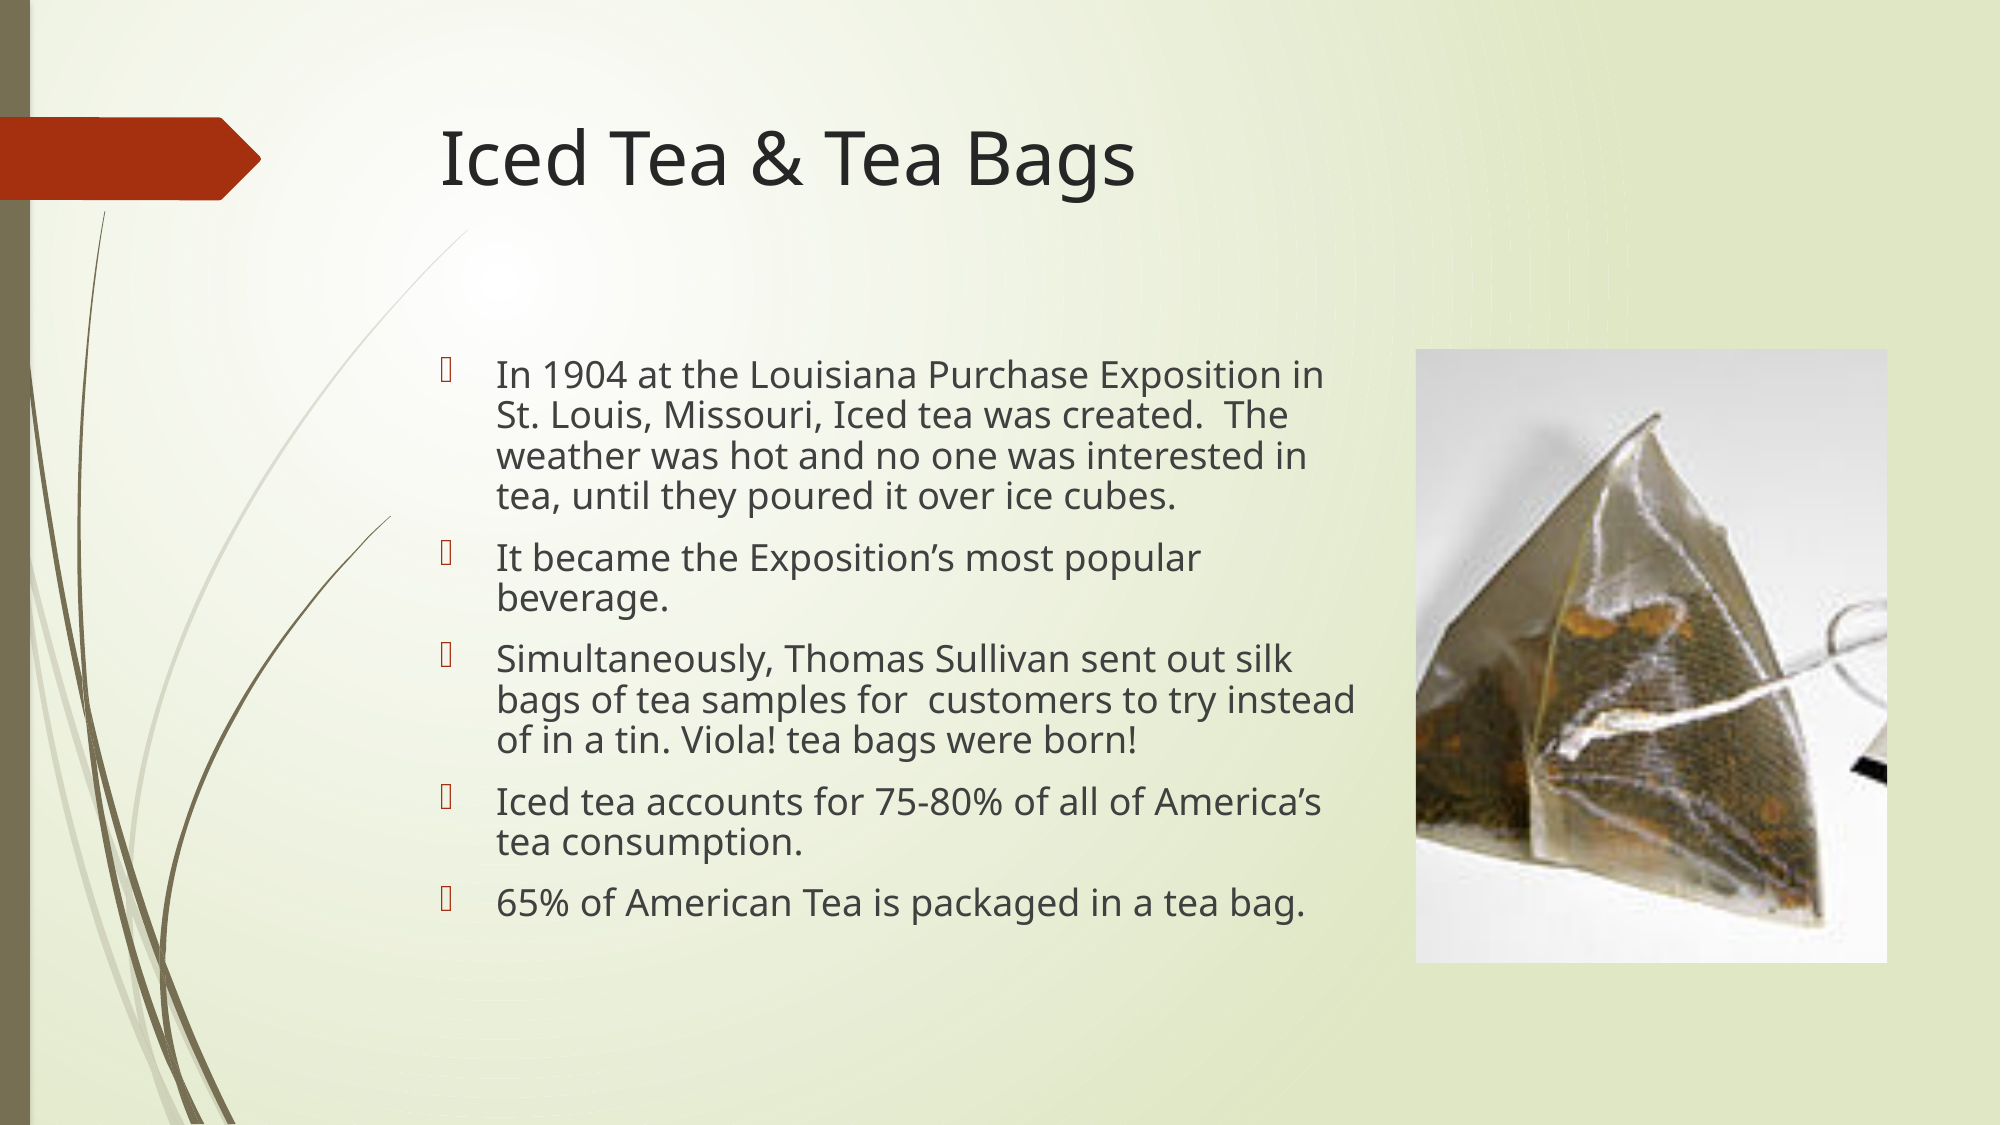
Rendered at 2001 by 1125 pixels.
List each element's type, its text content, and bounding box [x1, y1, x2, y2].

picture [1415, 349, 1888, 963]
list In 1904 at the Louisiana Purchase Exposition in St. Louis, Missouri, Iced tea was created. The weather was hot and no one was interested in tea, until they poured it over ice cubes. It became the Exposition’s most popular beverage. Simultaneously, Thomas Sullivan sent out silk bags of tea samples for customers to try instead of in a tin. Viola! tea bags were born! Iced tea accounts for 75-80% of all of America’s tea consumption. 65% of American Tea is packaged in a tea bag. [424, 348, 1382, 970]
title Iced Tea & Tea Bags [425, 102, 1888, 313]
